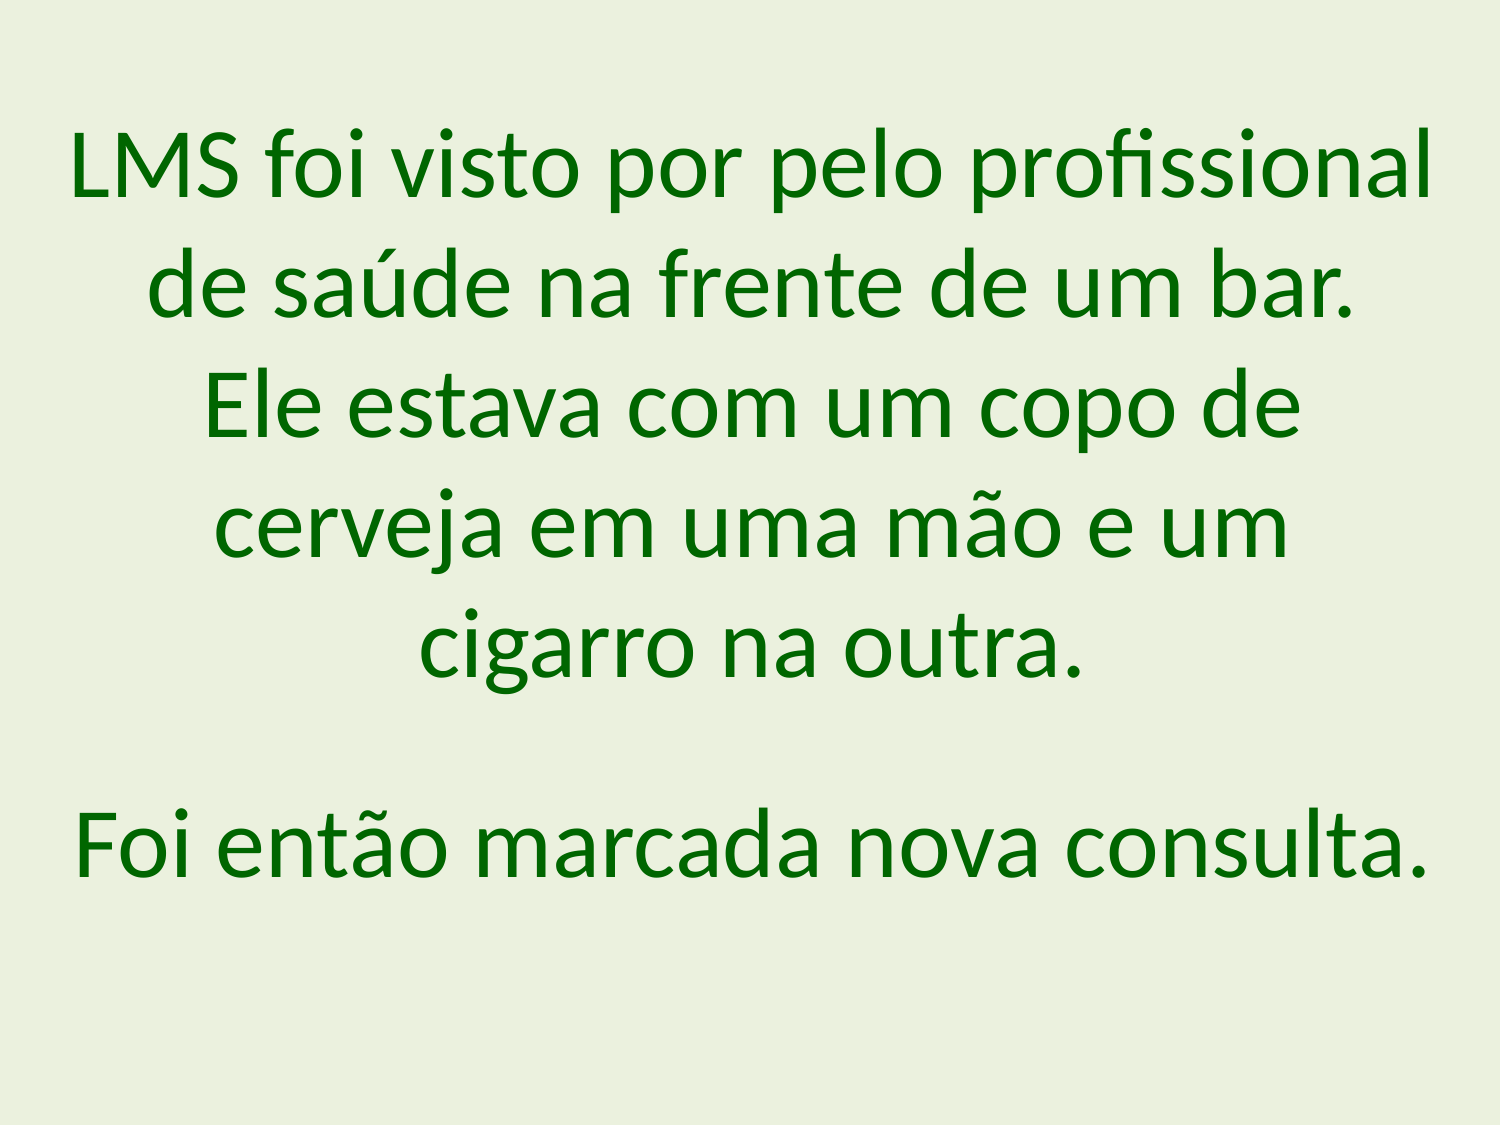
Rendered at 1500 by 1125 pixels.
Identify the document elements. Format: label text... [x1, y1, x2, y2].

text_box LMS foi visto por pelo profissional de saúde na frente de um bar. Ele estava com um copo de cerveja em uma mão e um cigarro na outra. Foi então marcada nova consulta. [53, 90, 1453, 1035]
